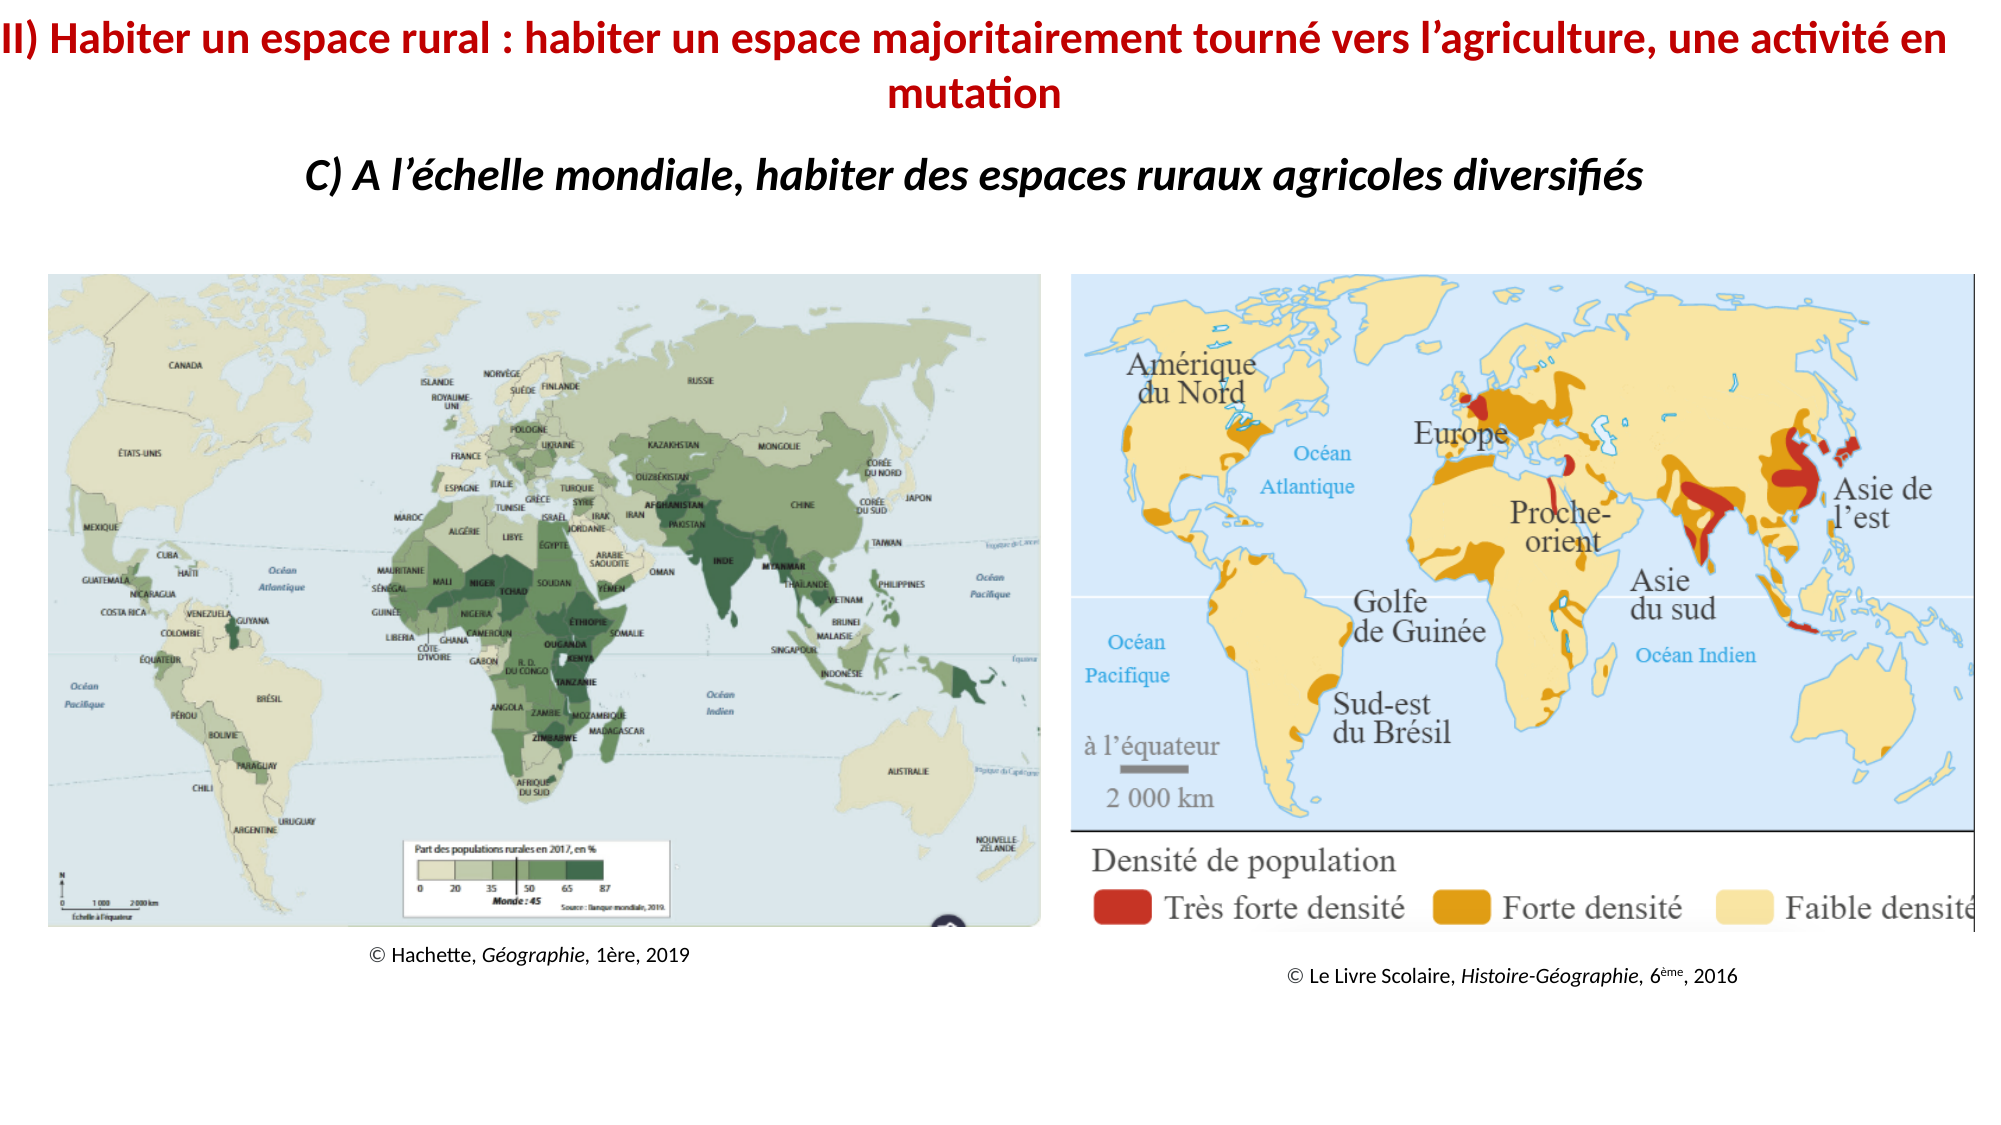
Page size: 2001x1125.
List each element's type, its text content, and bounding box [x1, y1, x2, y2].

picture [1070, 274, 1975, 932]
text_box II) Habiter un espace rural : habiter un espace majoritairement tourné vers l’agriculture, une activité en mutation C) A l’échelle mondiale, habiter des espaces ruraux agricoles diversifiés [0, 0, 1975, 208]
picture [48, 274, 1041, 928]
text_box © Le Livre Scolaire, Histoire-Géographie, 6ème, 2016 [1271, 954, 1753, 996]
text_box © Hachette, Géographie, 1ère, 2019 [353, 933, 706, 975]
